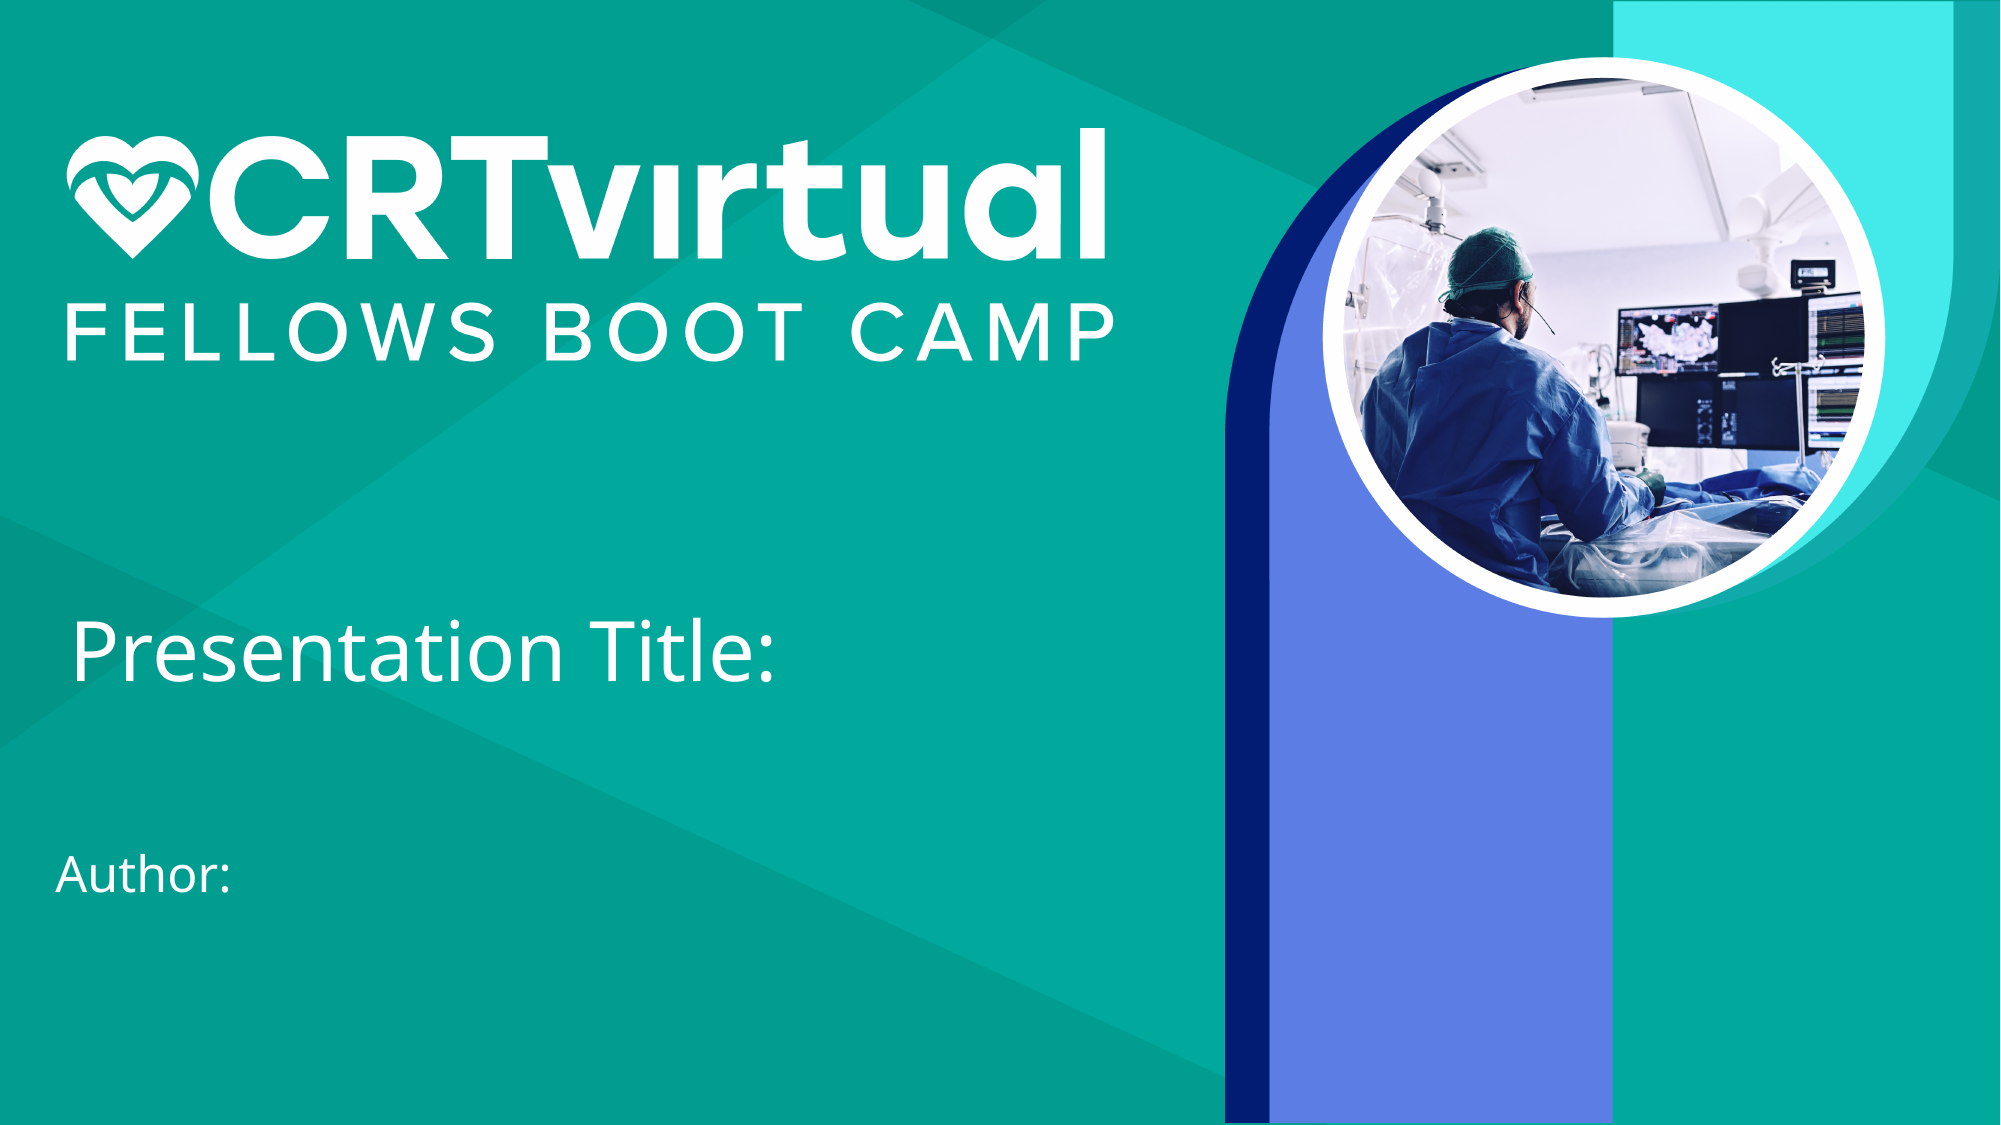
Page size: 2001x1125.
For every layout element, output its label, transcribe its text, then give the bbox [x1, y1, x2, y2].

subtitle Author: [40, 841, 1411, 1114]
picture [0, 0, 2001, 1125]
title Presentation Title: [54, 466, 1424, 842]
